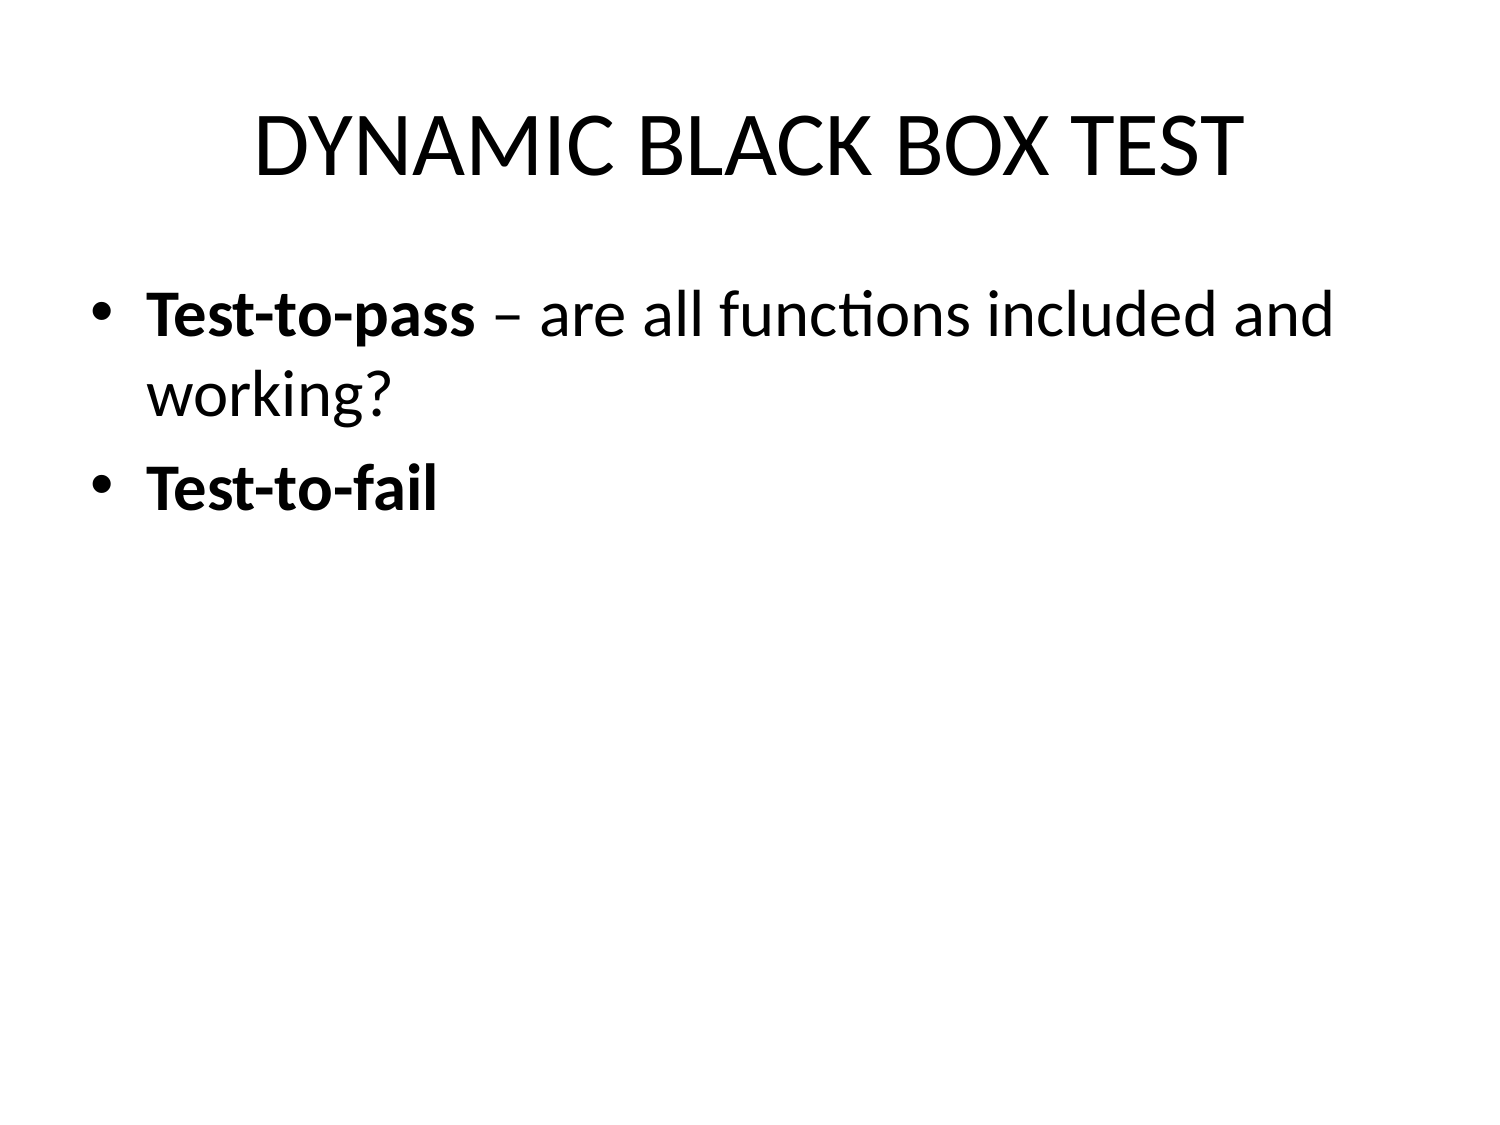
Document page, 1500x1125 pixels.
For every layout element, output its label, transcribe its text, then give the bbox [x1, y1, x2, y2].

title DYNAMIC BLACK BOX TEST [75, 45, 1425, 233]
list Test-to-pass – are all functions included and working? Test-to-fail [75, 262, 1425, 1005]
